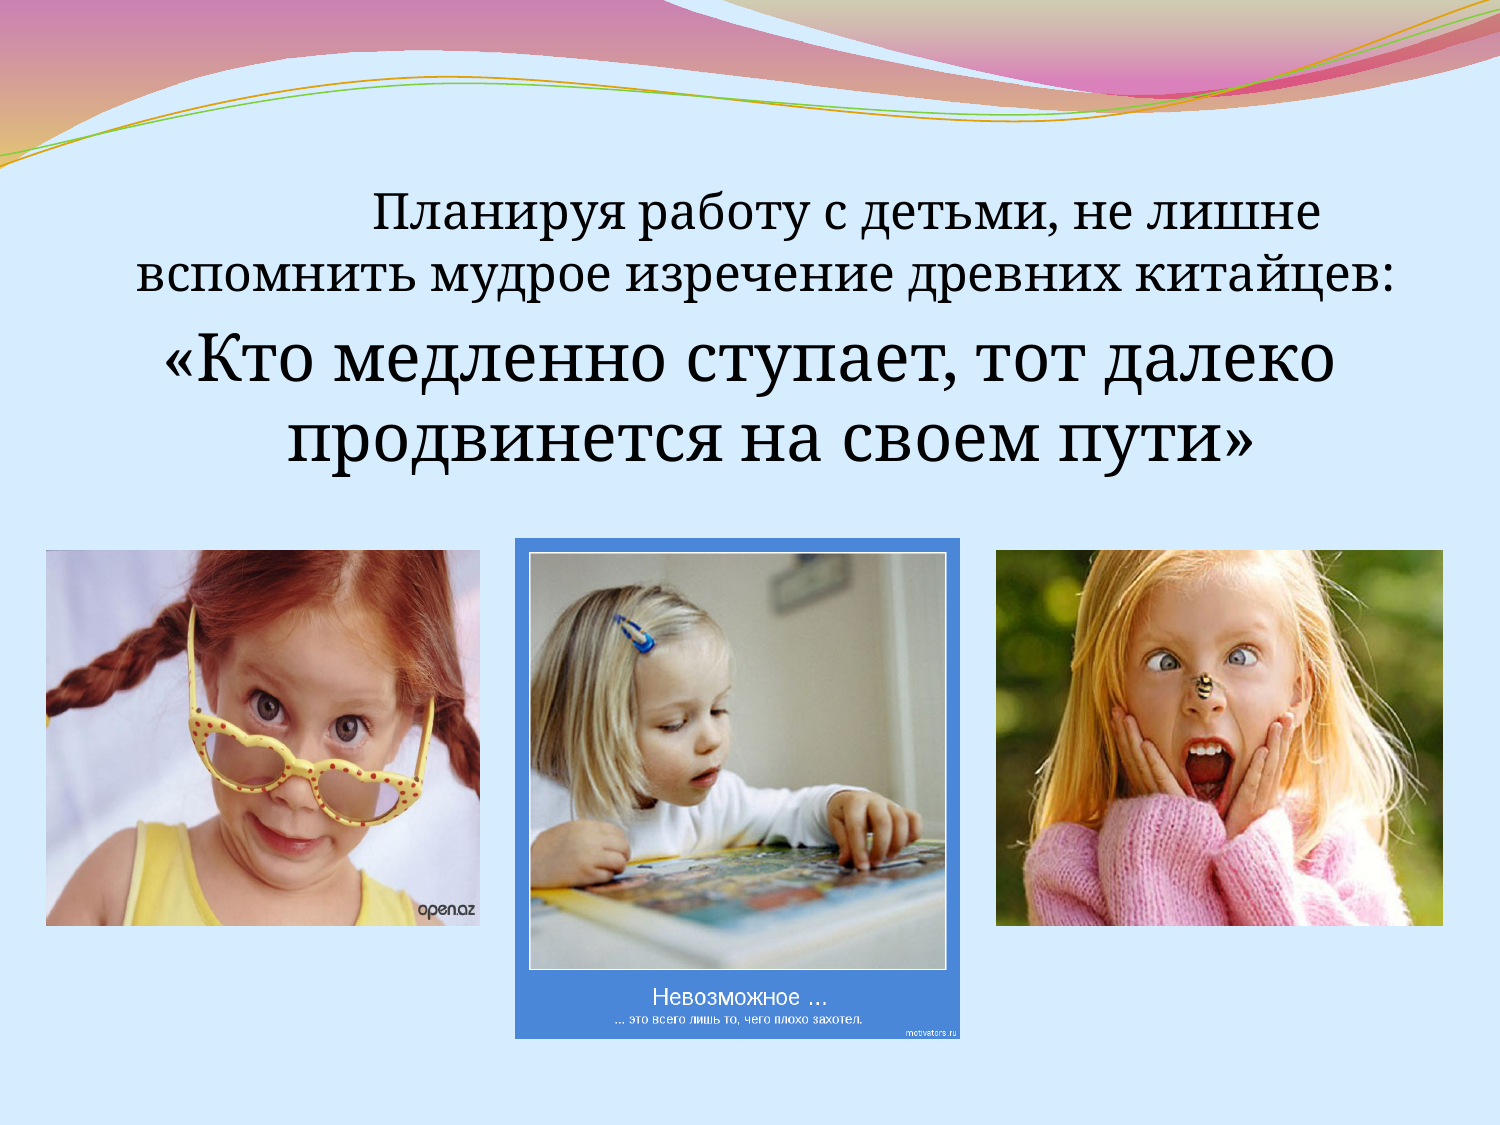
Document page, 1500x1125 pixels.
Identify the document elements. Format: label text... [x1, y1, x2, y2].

list Планируя работу с детьми, не лишне вспомнить мудрое изречение древних китайцев: «Кто медленно ступает, тот далеко продвинется на своем пути» [75, 164, 1425, 727]
picture [995, 550, 1443, 926]
picture [46, 550, 480, 926]
picture [515, 538, 961, 1039]
